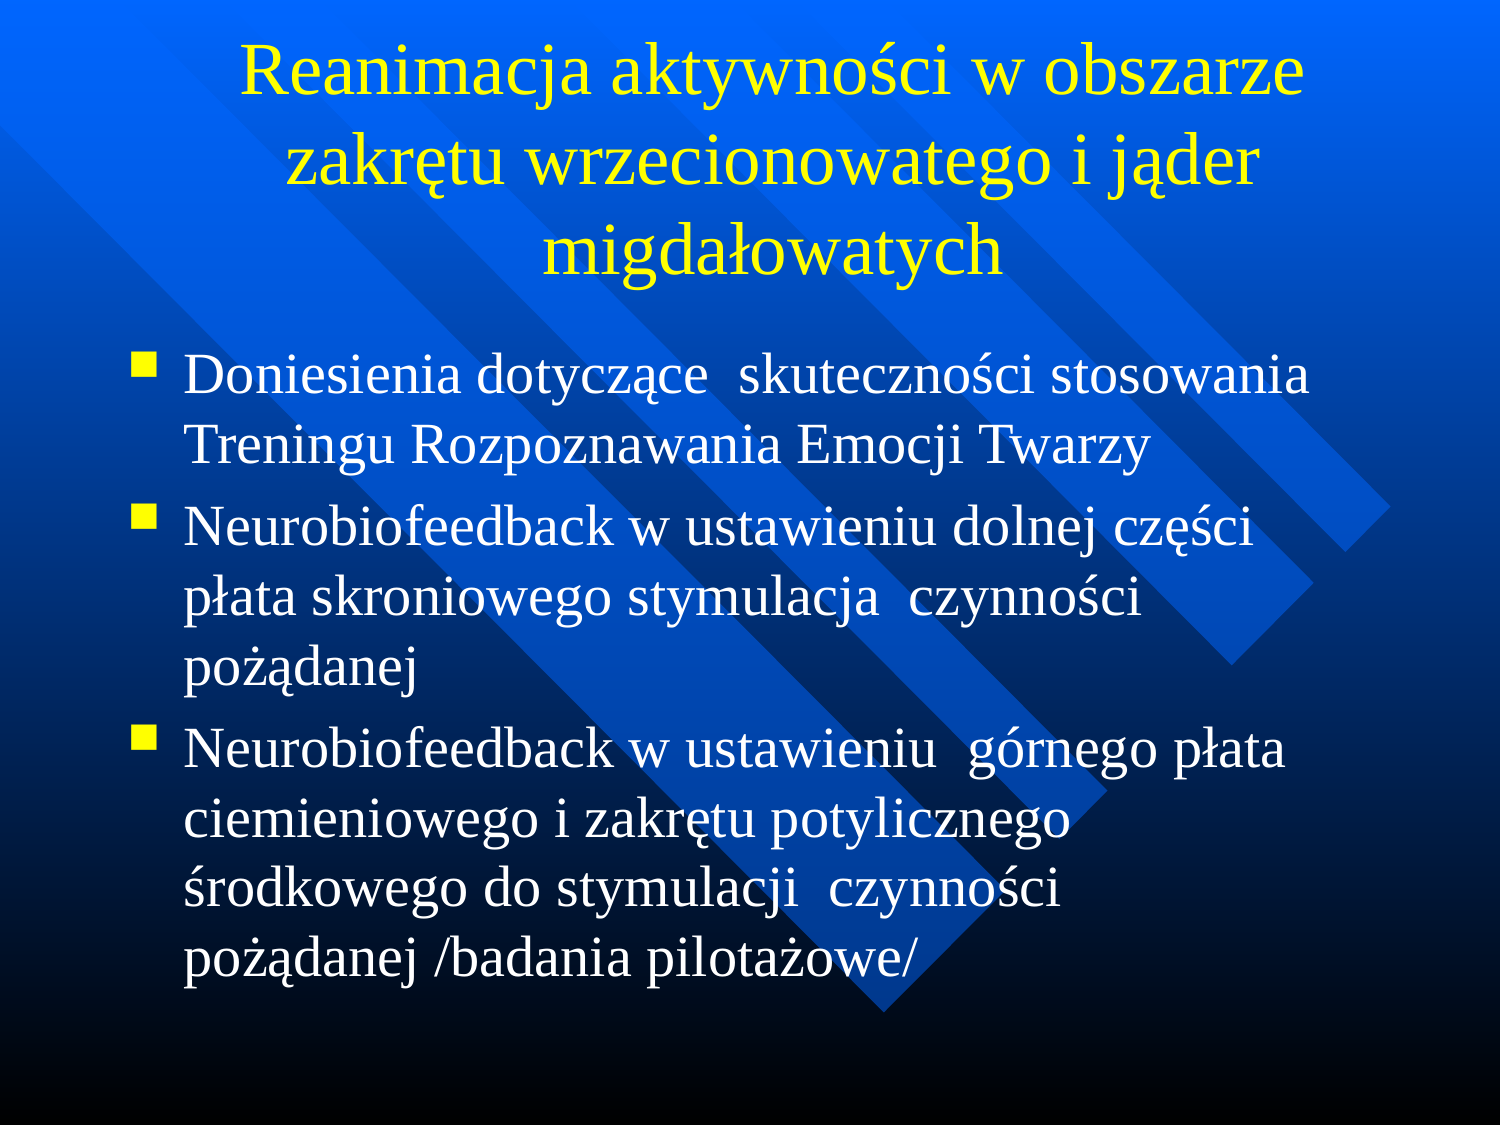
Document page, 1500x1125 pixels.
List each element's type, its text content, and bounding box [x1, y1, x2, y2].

list Doniesienia dotyczące skuteczności stosowania Treningu Rozpoznawania Emocji Twarzy Neurobiofeedback w ustawieniu dolnej części płata skroniowego stymulacja czynności pożądanej Neurobiofeedback w ustawieniu górnego płata ciemieniowego i zakrętu potylicznego środkowego do stymulacji czynności pożądanej /badania pilotażowe/ [111, 327, 1388, 1060]
title Reanimacja aktywności w obszarze zakrętu wrzecionowatego i jąder migdałowatych [135, 54, 1411, 255]
